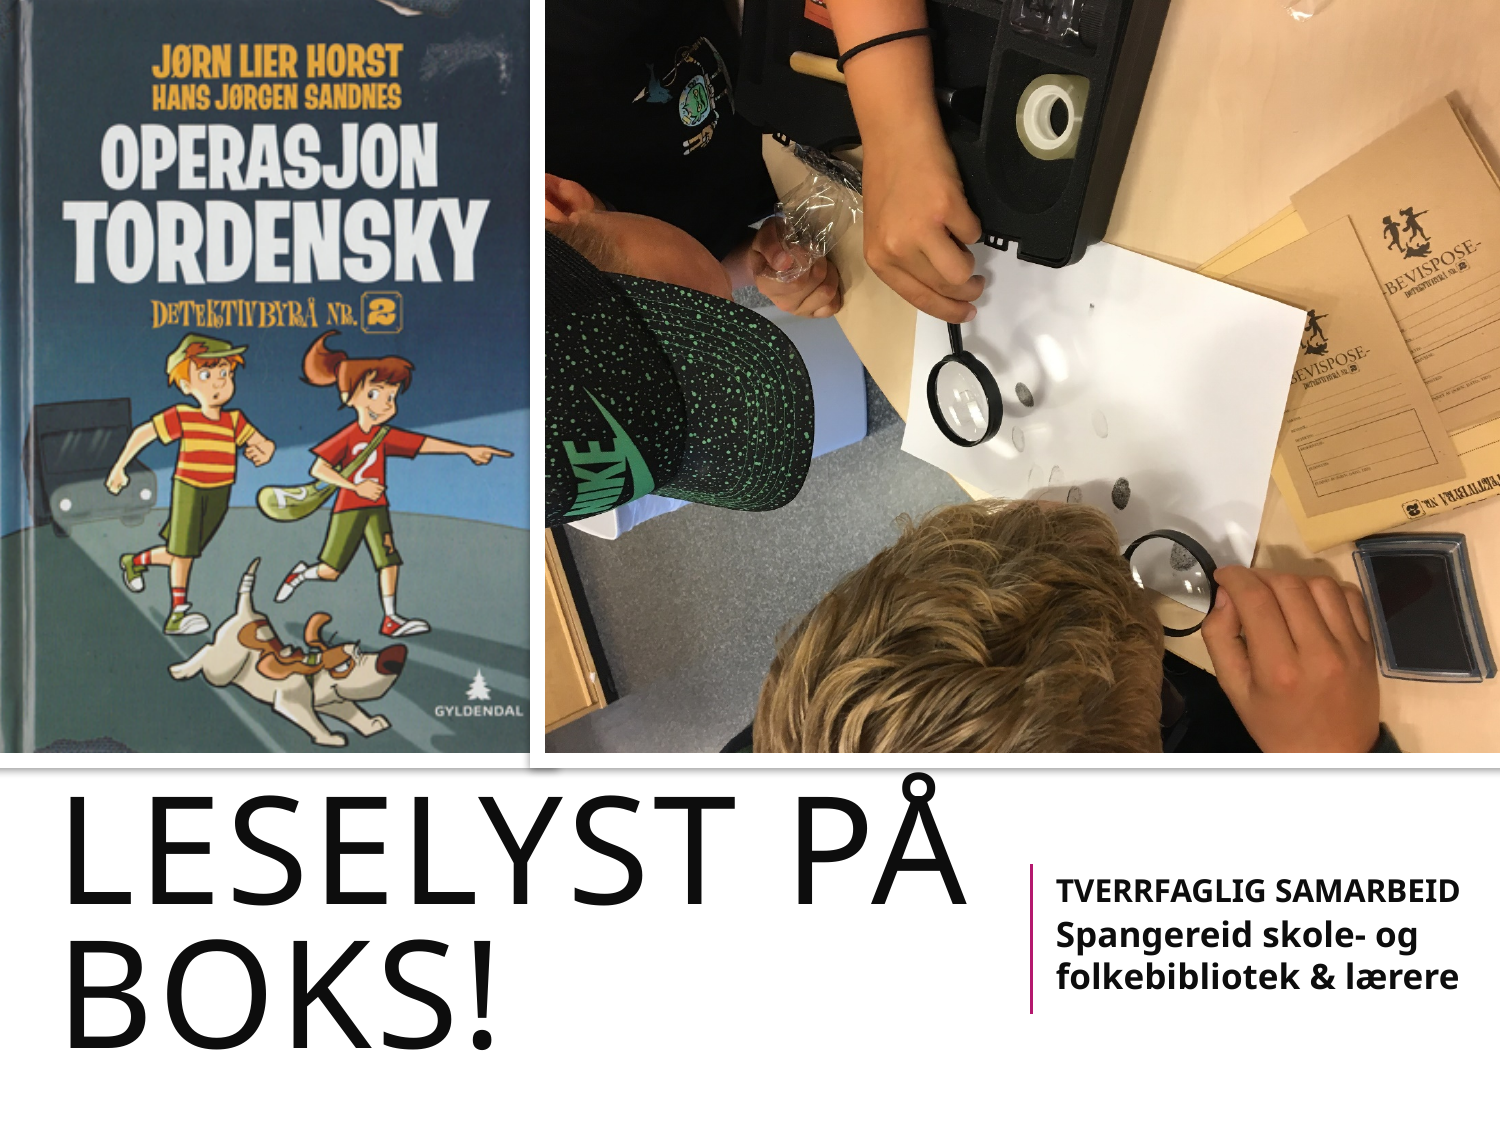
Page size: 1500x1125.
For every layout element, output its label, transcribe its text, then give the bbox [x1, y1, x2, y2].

picture [0, 0, 1500, 754]
subtitle TVERRFAGLIG SAMARBEID Spangereid skole- og folkebibliotek & lærere [1040, 843, 1500, 1024]
title LESELYST PÅ BOKS! [41, 813, 998, 1054]
